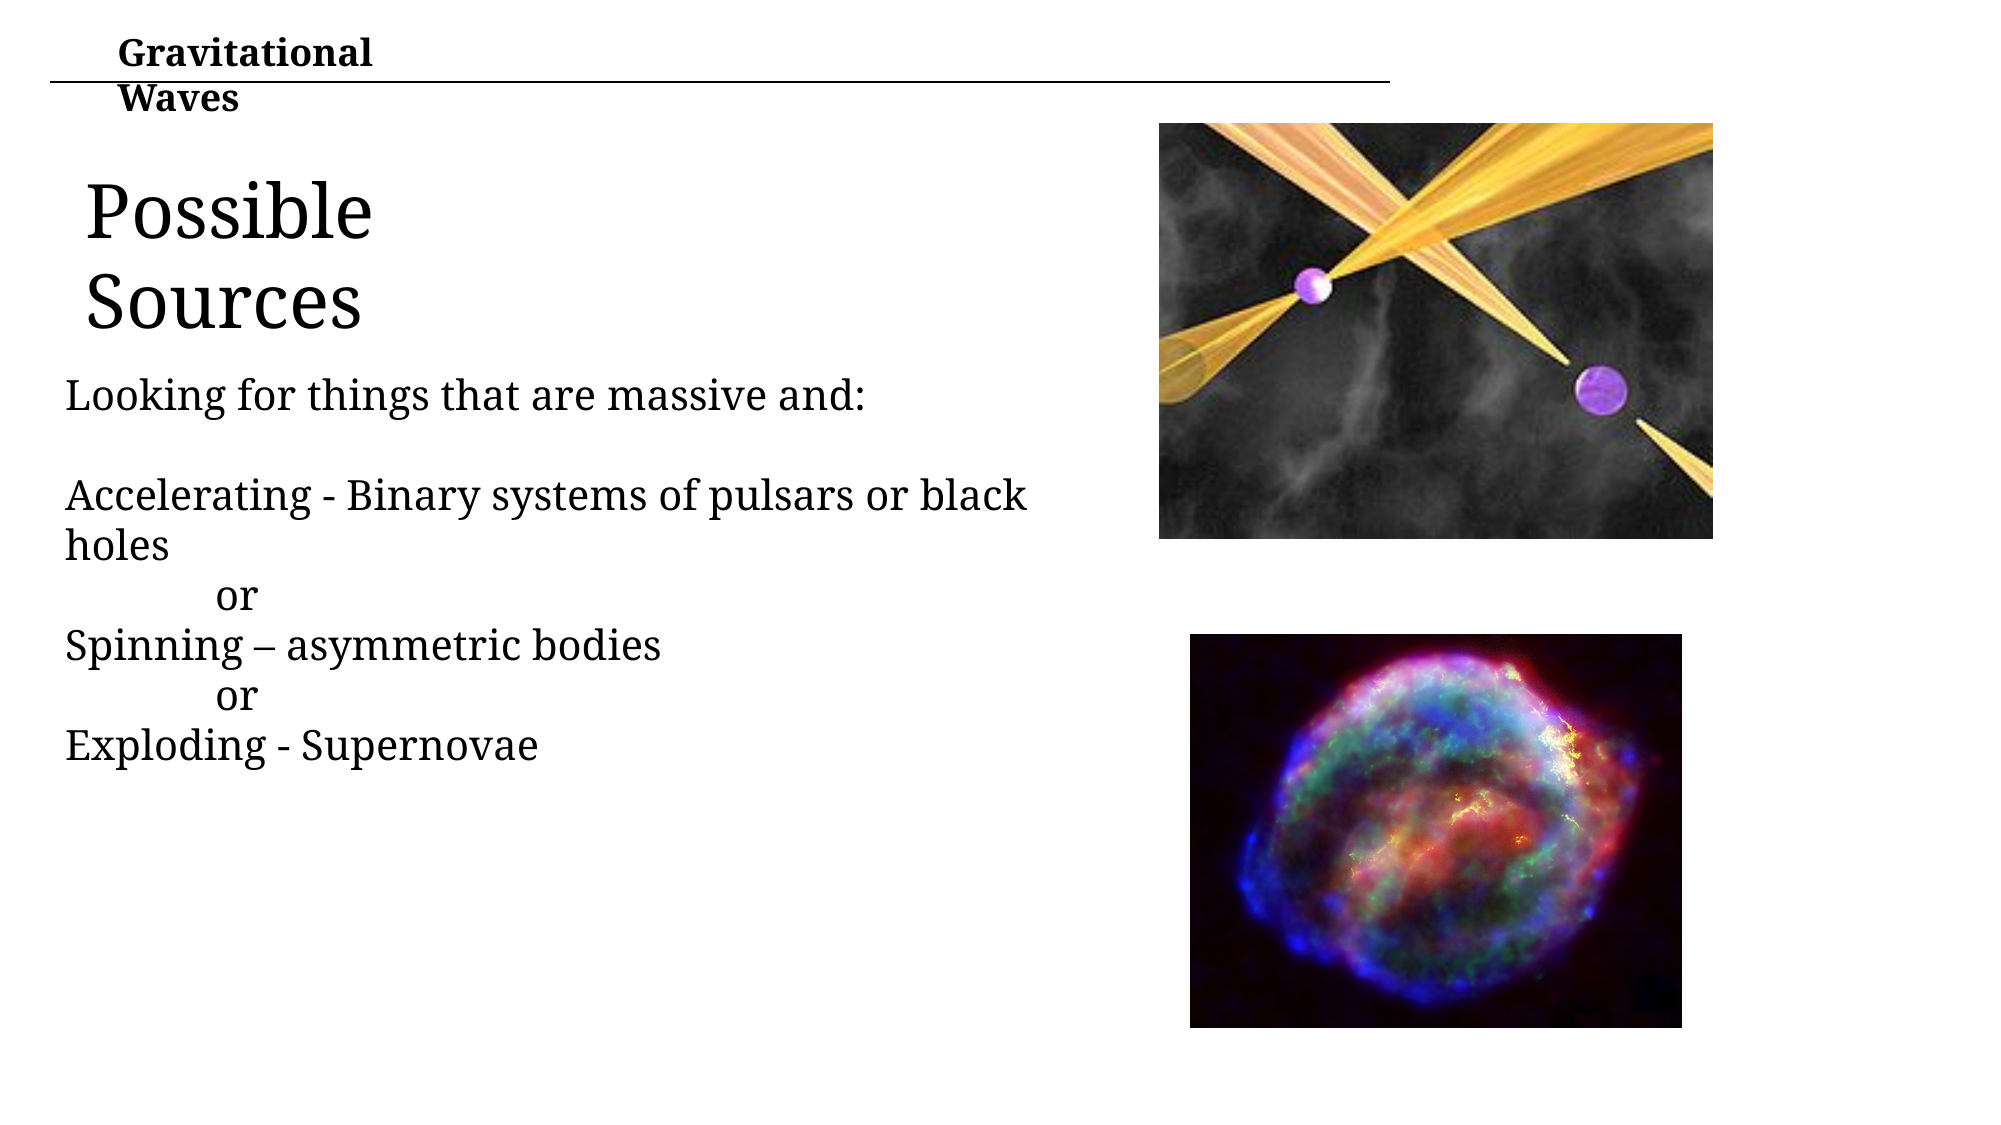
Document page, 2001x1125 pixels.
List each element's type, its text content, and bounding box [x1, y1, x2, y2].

text_box Looking for things that are massive and: Accelerating - Binary systems of pulsars or black holes or Spinning – asymmetric bodies or Exploding - Supernovae [50, 361, 1051, 877]
picture [1159, 123, 1713, 539]
picture [1190, 634, 1682, 1028]
text_box Gravitational Waves [102, 21, 496, 81]
text_box Gravitational Waves [102, 83, 496, 127]
text_box Possible Sources [71, 156, 668, 351]
